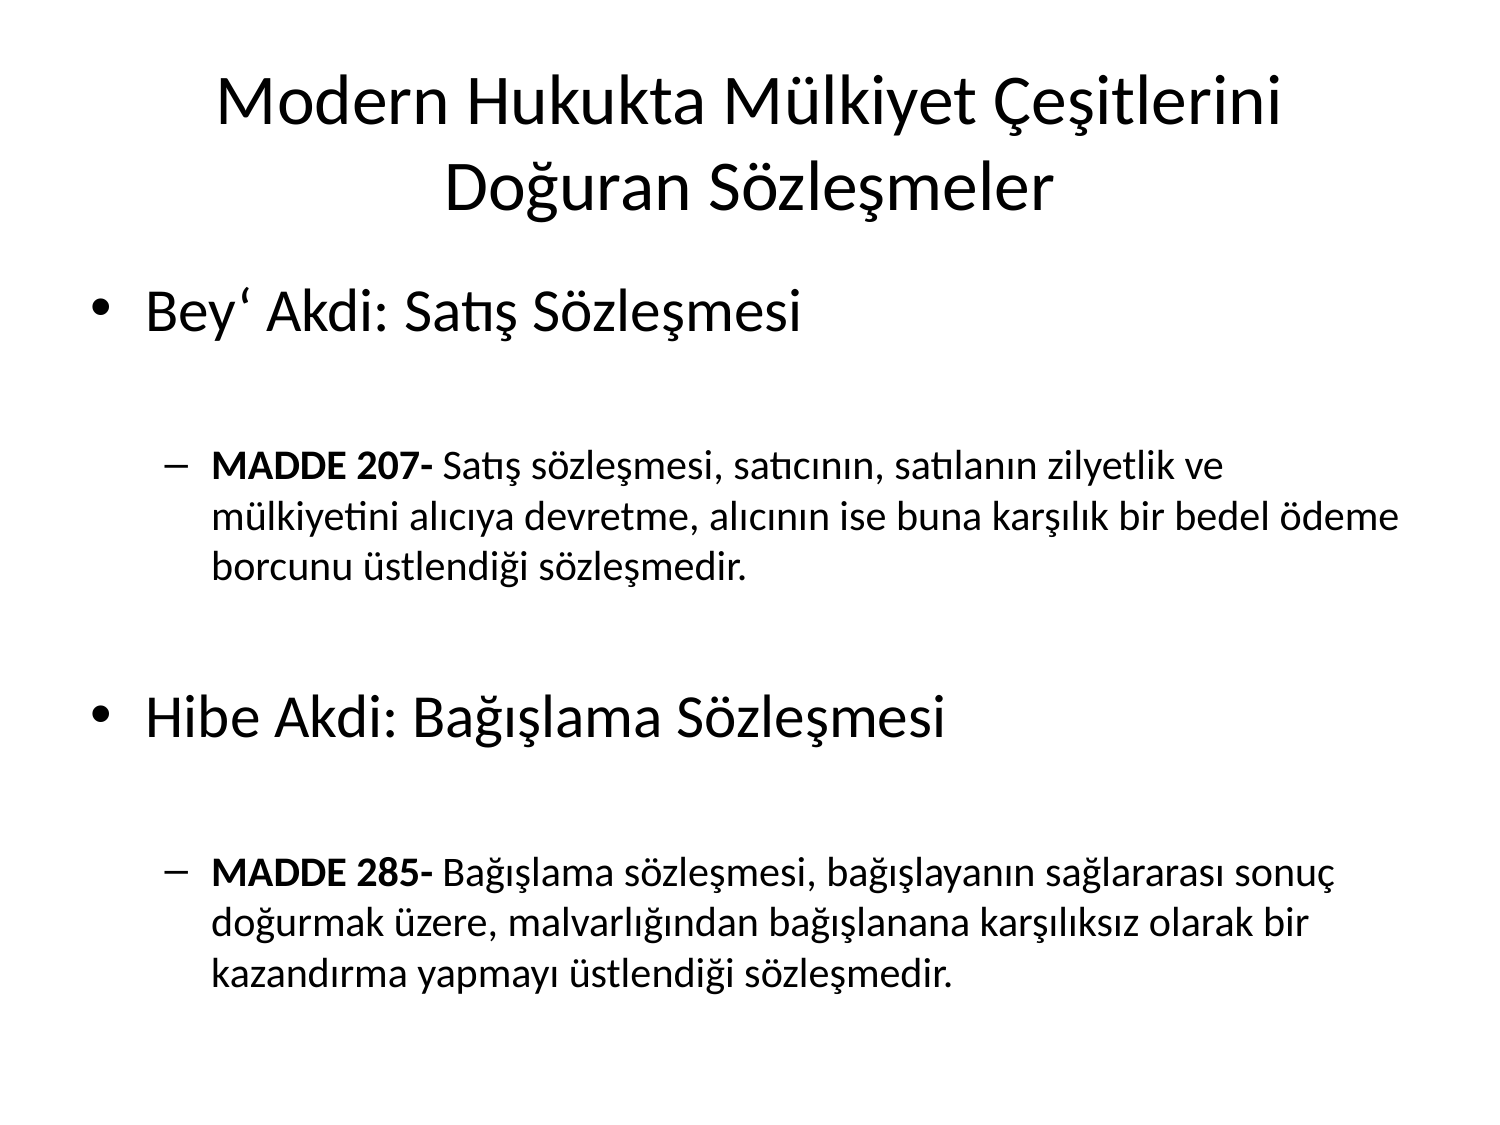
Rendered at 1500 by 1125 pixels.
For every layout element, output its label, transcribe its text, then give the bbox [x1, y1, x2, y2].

title Modern Hukukta Mülkiyet Çeşitlerini Doğuran Sözleşmeler [75, 45, 1425, 233]
list Bey‘ Akdi: Satış Sözleşmesi MADDE 207- Satış sözleşmesi, satıcının, satılanın zilyetlik ve mülkiyetini alıcıya devretme, alıcının ise buna karşılık bir bedel ödeme borcunu üstlendiği sözleşmedir. Hibe Akdi: Bağışlama Sözleşmesi MADDE 285- Bağışlama sözleşmesi, bağışlayanın sağlararası sonuç doğurmak üzere, malvarlığından bağışlanana karşılıksız olarak bir kazandırma yapmayı üstlendiği sözleşmedir. [75, 262, 1425, 1005]
